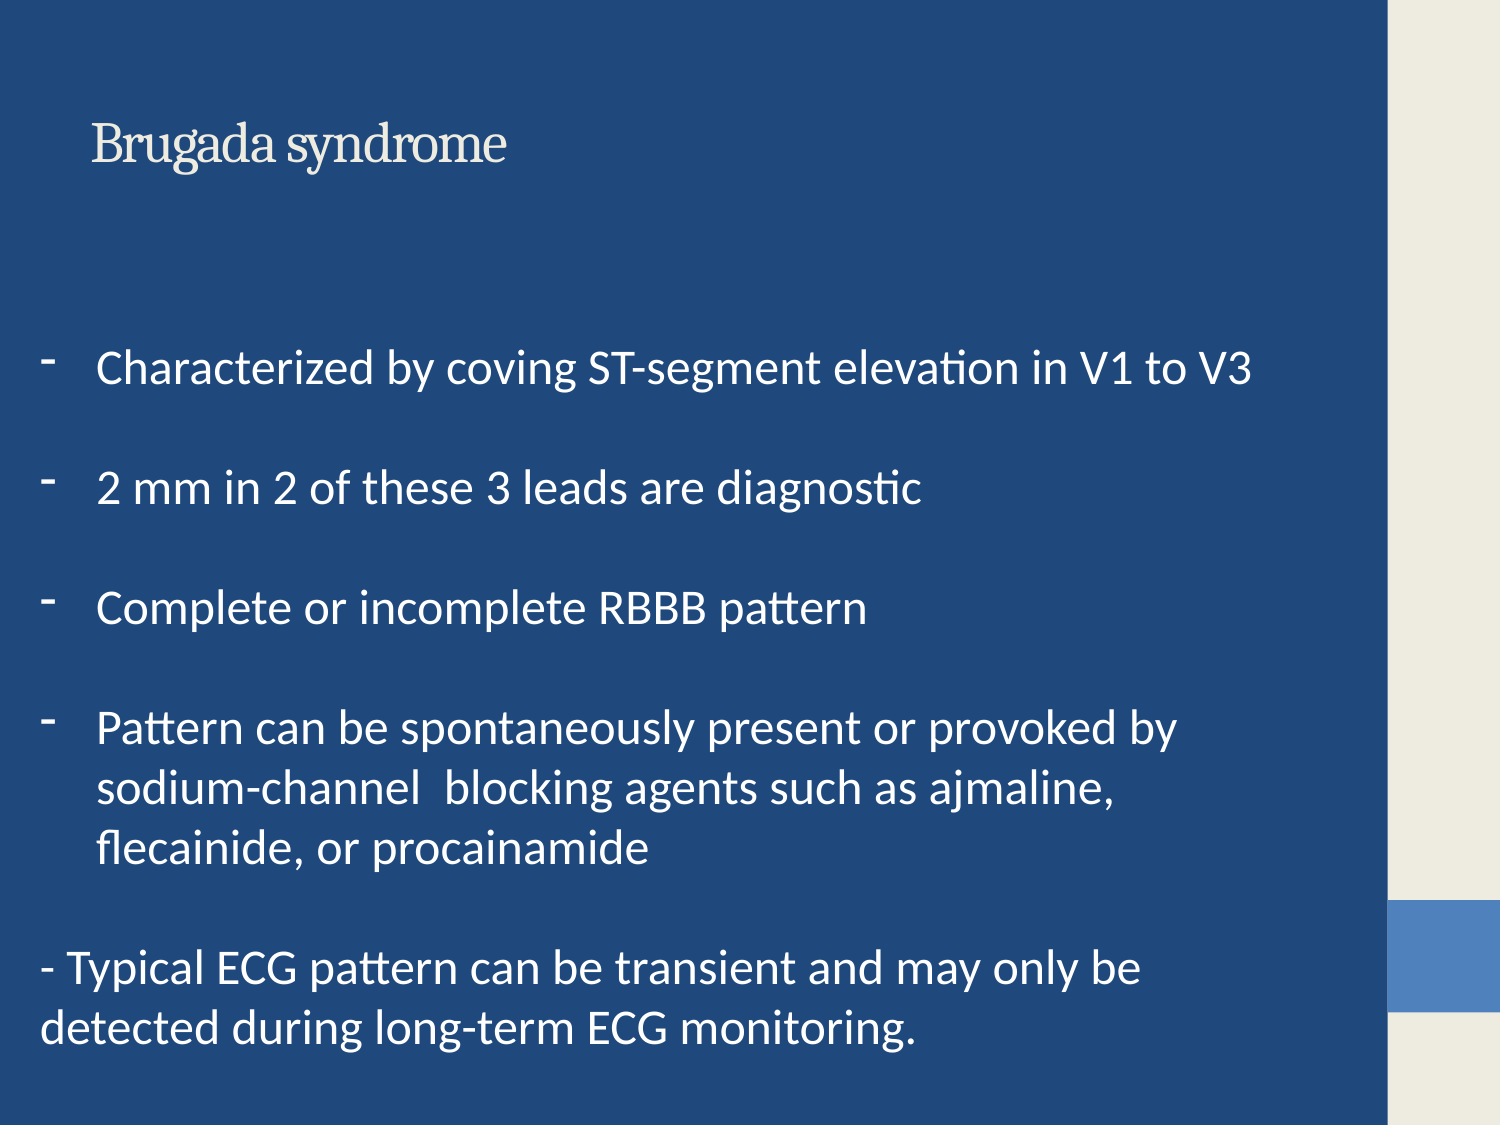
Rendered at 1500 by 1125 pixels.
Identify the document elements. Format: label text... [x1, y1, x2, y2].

text_box Characterized by coving ST-segment elevation in V1 to V3 2 mm in 2 of these 3 leads are diagnostic Complete or incomplete RBBB pattern Pattern can be spontaneously present or provoked by sodium-channel blocking agents such as ajmaline, flecainide, or procainamide - Typical ECG pattern can be transient and may only be detected during long-term ECG monitoring. [24, 327, 1306, 1063]
title Brugada syndrome [75, 45, 1325, 233]
